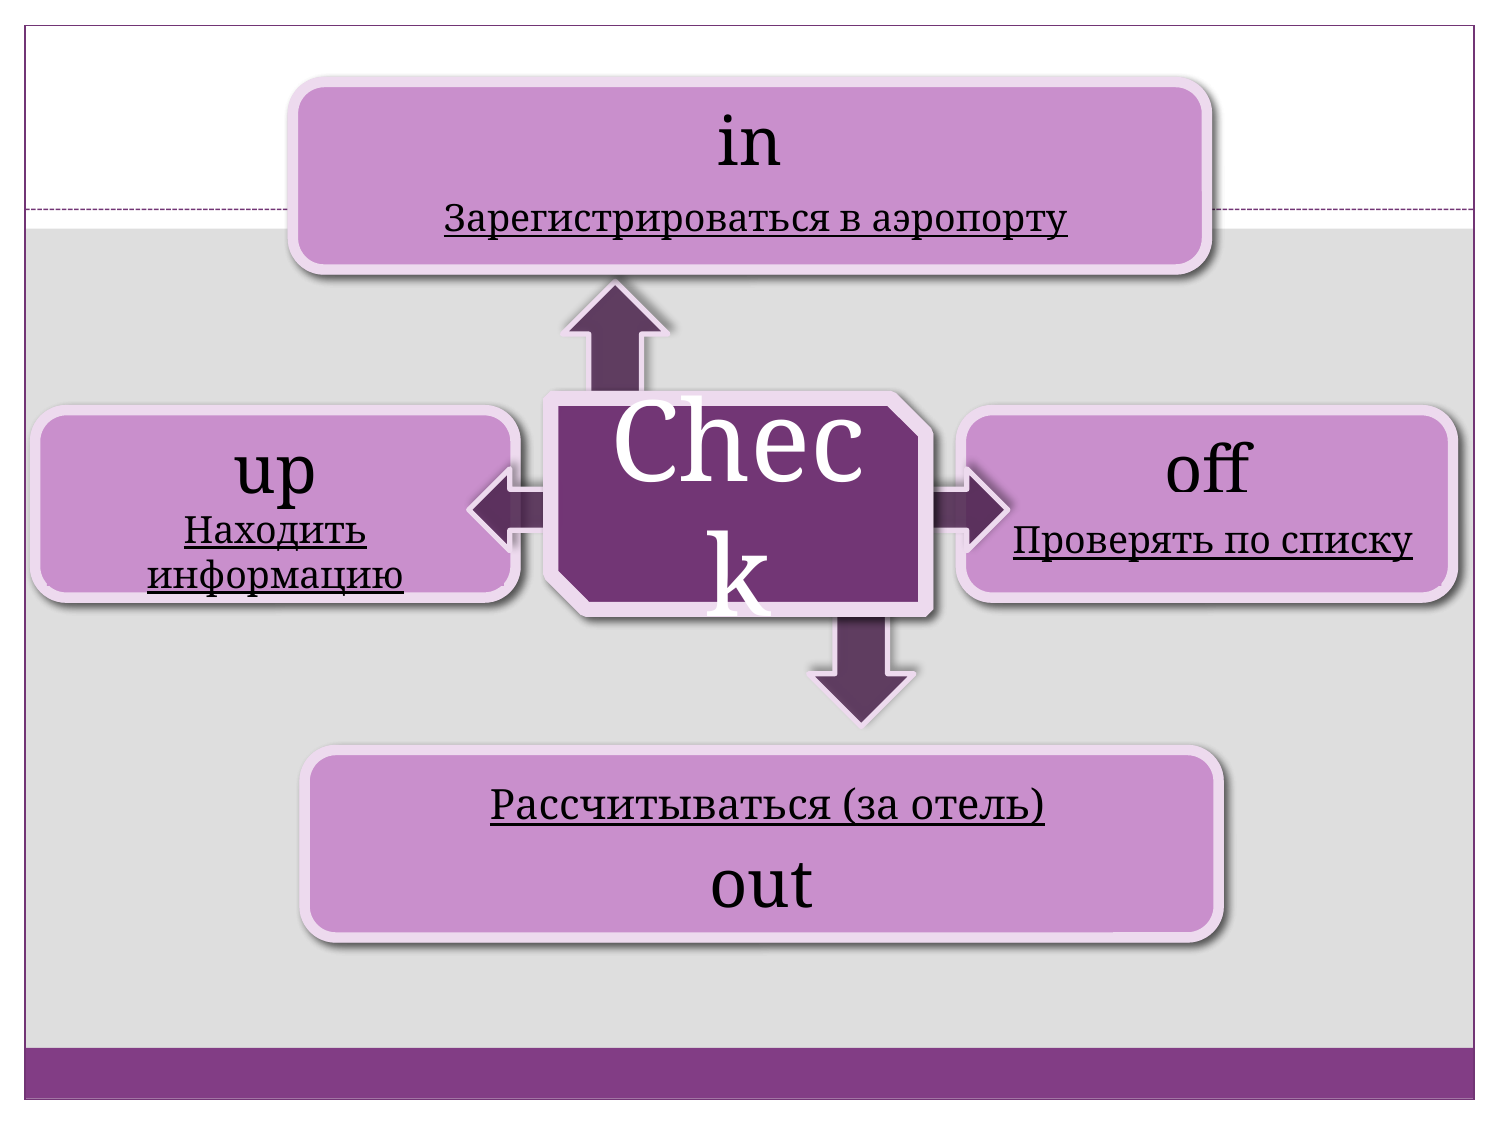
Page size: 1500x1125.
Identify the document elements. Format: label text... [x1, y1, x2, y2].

text_box out [303, 749, 1220, 939]
text_box up [34, 409, 517, 599]
text_box Находить информацию [46, 515, 505, 587]
text_box Рассчитываться (за отель) [421, 772, 1114, 833]
text_box Check [549, 397, 927, 611]
text_box [561, 281, 669, 395]
text_box [807, 621, 915, 728]
text_box Зарегистрироваться в аэропорту [327, 186, 1184, 247]
text_box [468, 467, 547, 552]
text_box [937, 467, 1009, 552]
text_box off [959, 409, 1454, 599]
text_box in [291, 81, 1208, 271]
text_box Проверять по списку [983, 491, 1442, 587]
